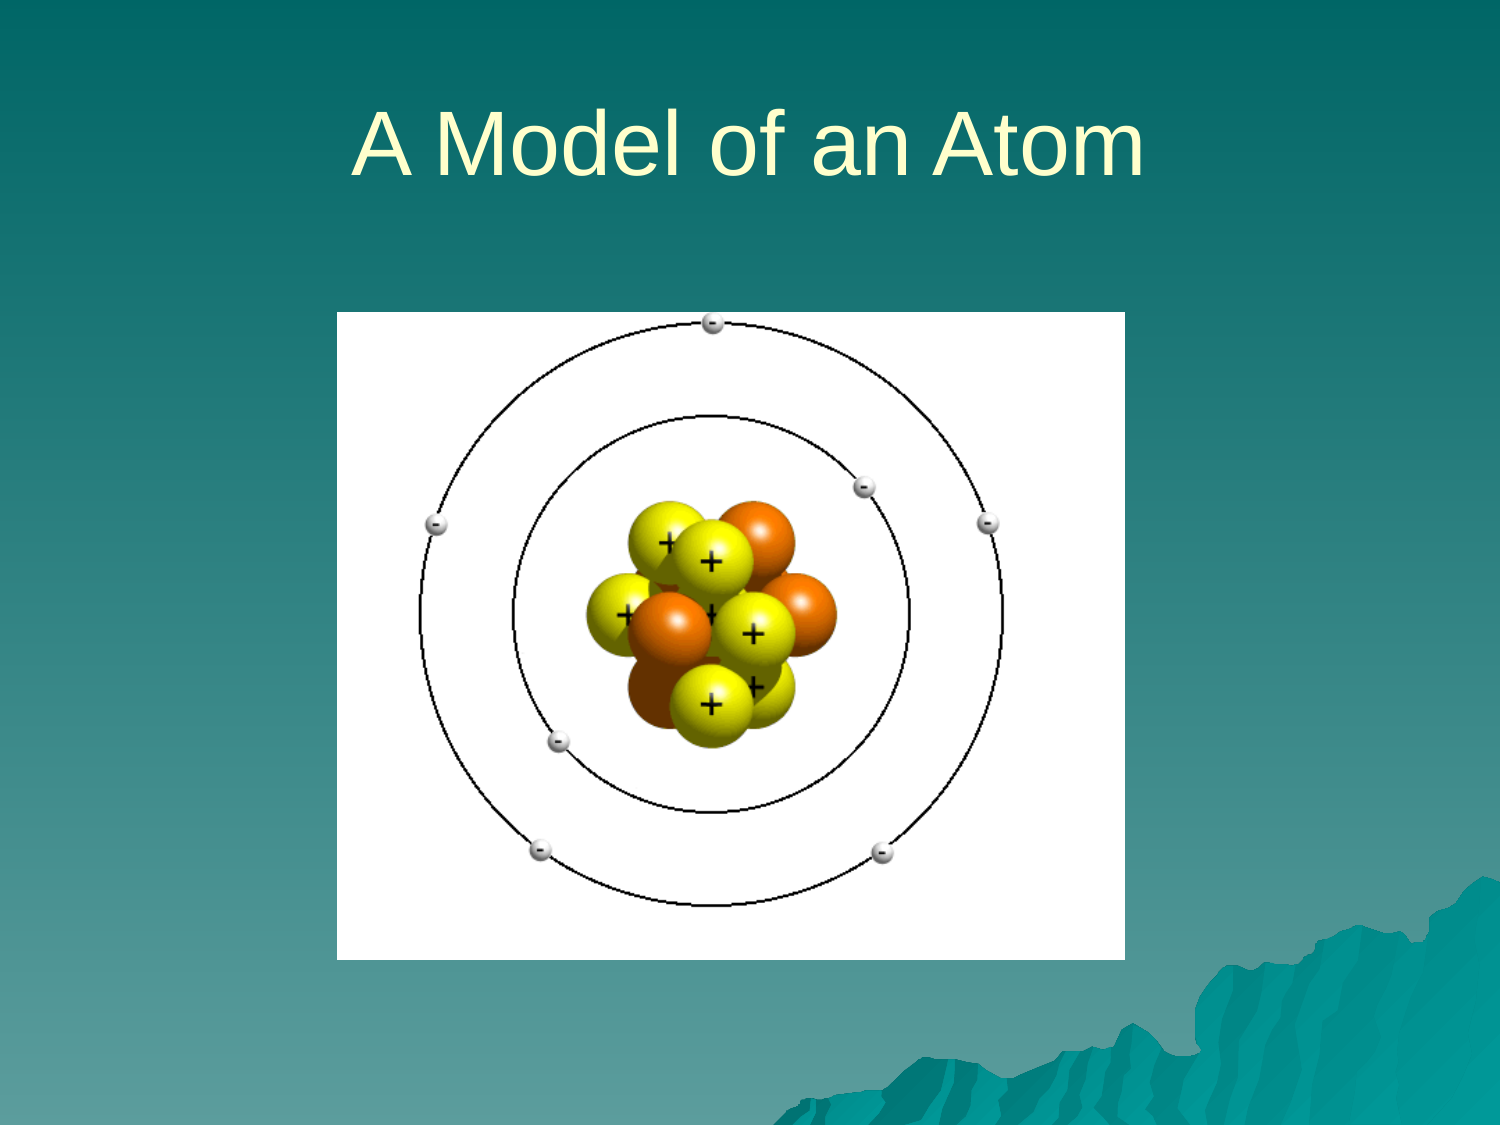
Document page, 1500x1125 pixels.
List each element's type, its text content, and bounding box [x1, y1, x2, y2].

title A Model of an Atom [75, 45, 1425, 233]
picture [337, 312, 1125, 961]
